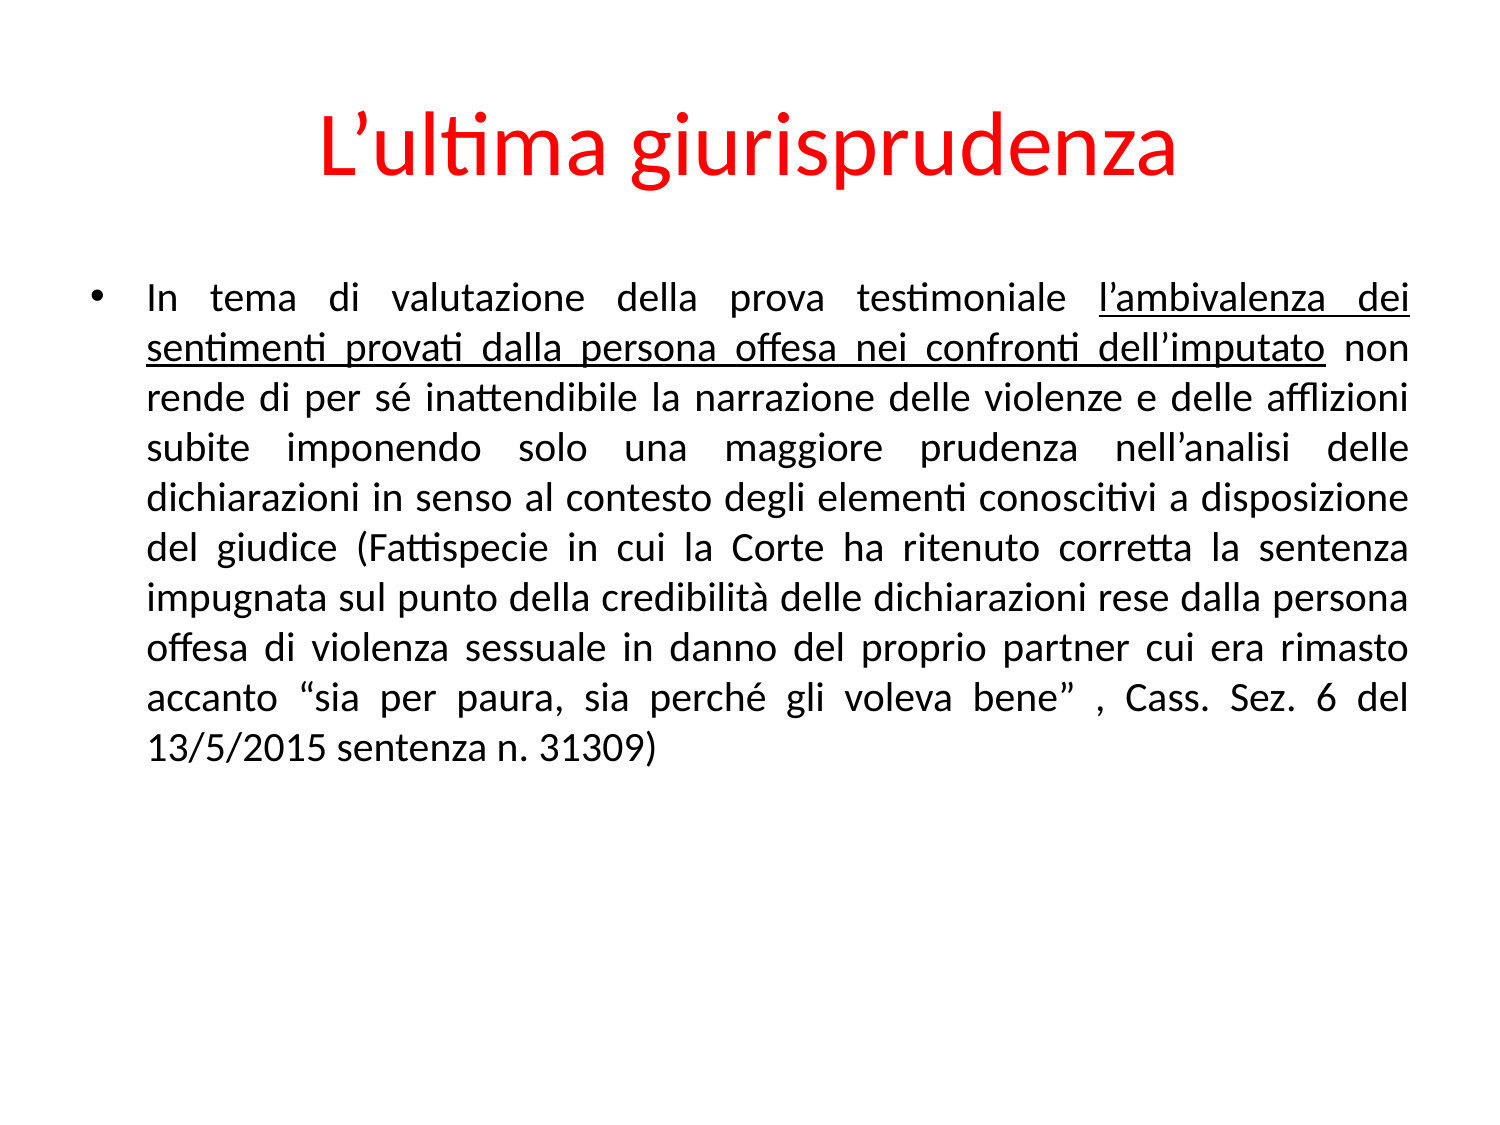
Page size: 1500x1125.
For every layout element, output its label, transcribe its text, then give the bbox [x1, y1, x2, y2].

list In tema di valutazione della prova testimoniale l’ambivalenza dei sentimenti provati dalla persona offesa nei confronti dell’imputato non rende di per sé inattendibile la narrazione delle violenze e delle afflizioni subite imponendo solo una maggiore prudenza nell’analisi delle dichiarazioni in senso al contesto degli elementi conoscitivi a disposizione del giudice (Fattispecie in cui la Corte ha ritenuto corretta la sentenza impugnata sul punto della credibilità delle dichiarazioni rese dalla persona offesa di violenza sessuale in danno del proprio partner cui era rimasto accanto “sia per paura, sia perché gli voleva bene” , Cass. Sez. 6 del 13/5/2015 sentenza n. 31309) [75, 262, 1425, 1005]
title L’ultima giurisprudenza [75, 45, 1425, 233]
